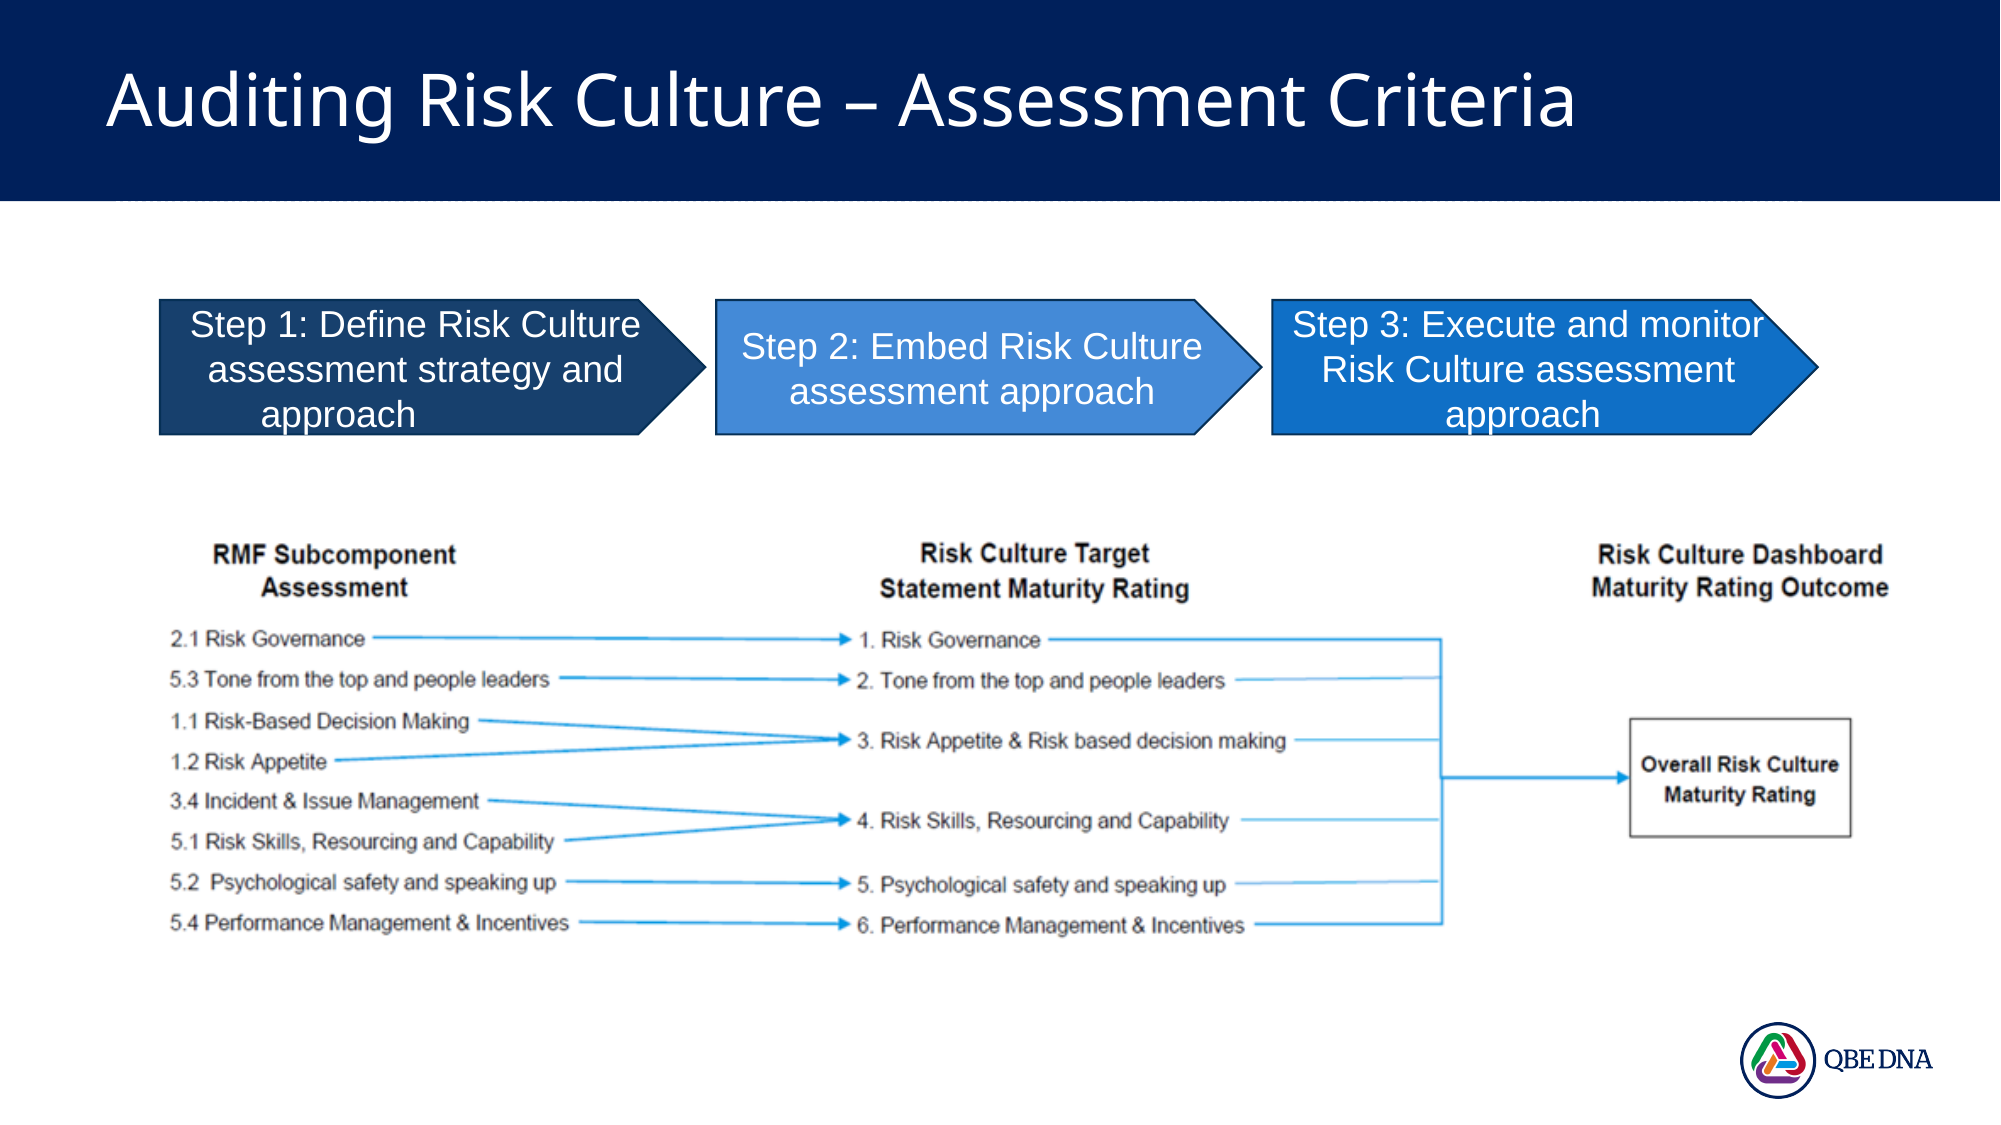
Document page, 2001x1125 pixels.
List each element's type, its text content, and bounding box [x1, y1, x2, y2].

text_box Step 1: Define Risk Culture assessment strategy and approach [158, 298, 707, 436]
picture [145, 515, 1911, 945]
picture [1740, 1022, 1933, 1099]
title Auditing Risk Culture – Assessment Criteria [91, 12, 1830, 193]
text_box Step 2: Embed Risk Culture assessment approach [715, 298, 1263, 436]
text_box Step 3: Execute and monitor Risk Culture assessment approach [1271, 298, 1820, 436]
